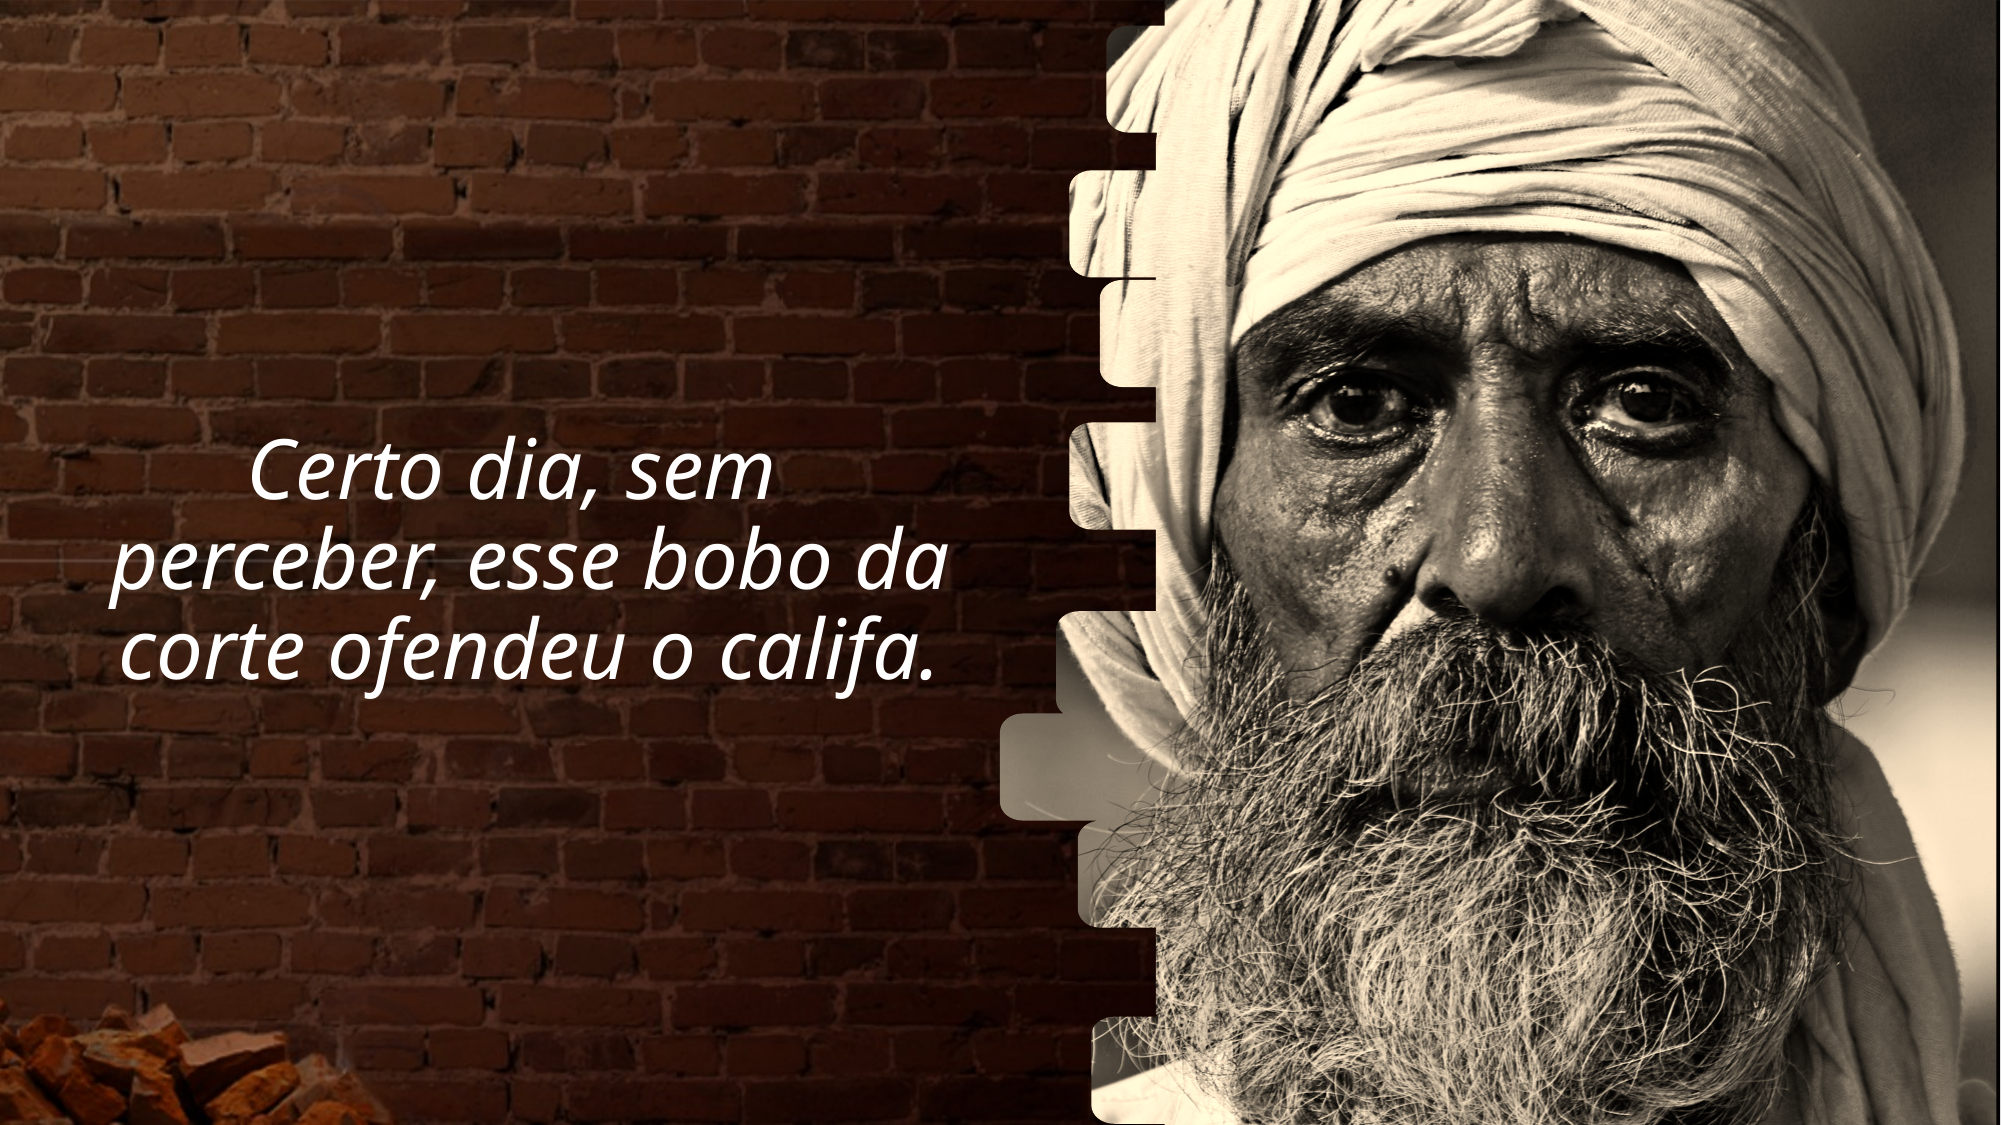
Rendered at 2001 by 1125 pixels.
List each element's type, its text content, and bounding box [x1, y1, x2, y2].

picture [0, 0, 2001, 1125]
list Certo dia, sem perceber, esse bobo da corte ofendeu o califa. [54, 167, 970, 958]
